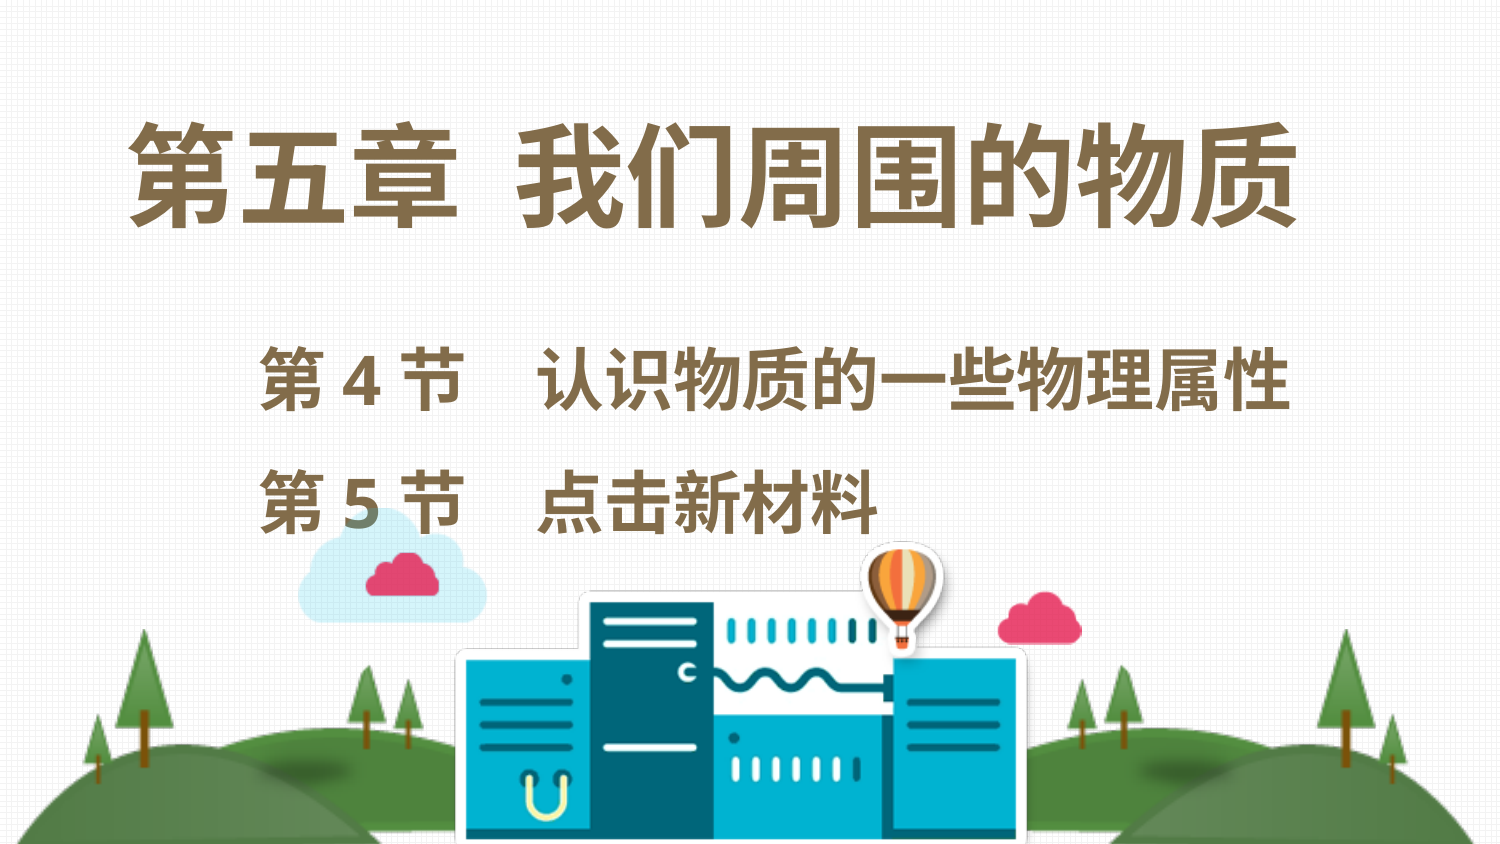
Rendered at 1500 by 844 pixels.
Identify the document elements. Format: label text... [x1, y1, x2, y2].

text_box 第4节 认识物质的一些物理属性 第5节 点击新材料 [245, 289, 1304, 549]
text_box 第五章 我们周围的物质 [61, 100, 1500, 248]
picture [14, 508, 1478, 844]
